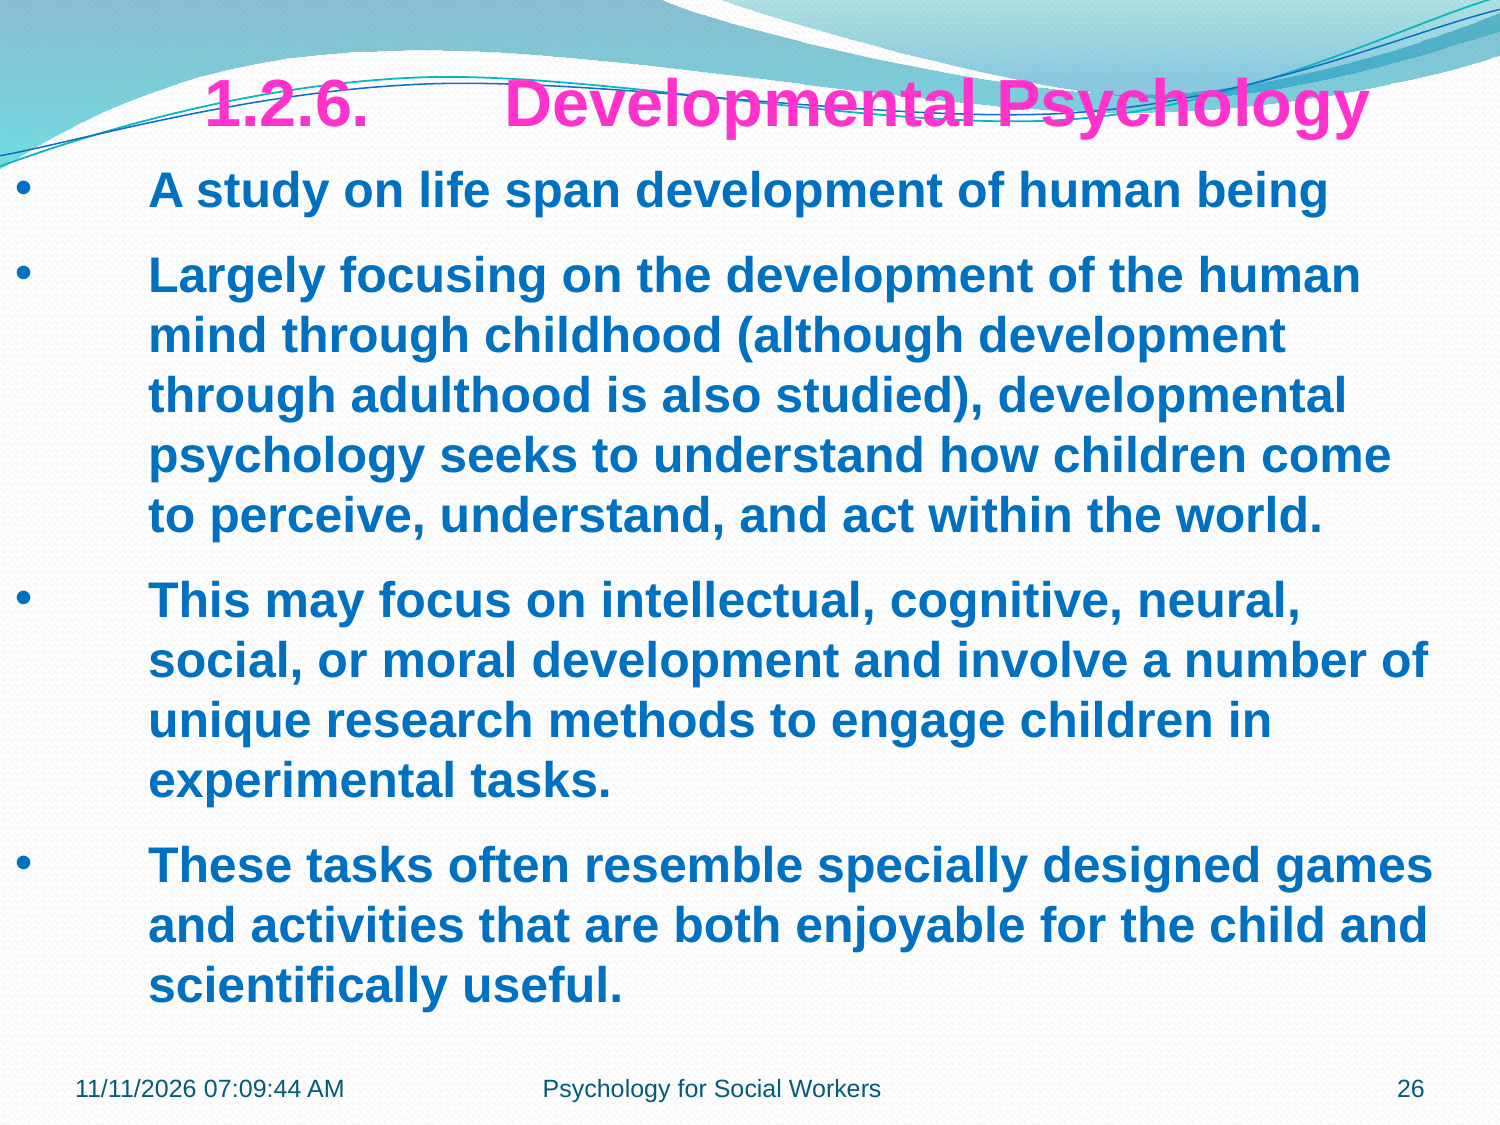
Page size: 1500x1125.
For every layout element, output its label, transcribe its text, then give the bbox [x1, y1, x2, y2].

slide_number 26 [1299, 1042, 1425, 1103]
footer Psychology for Social Workers [437, 1042, 988, 1103]
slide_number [75, 1042, 425, 1103]
text_box A study on life span development of human being Largely focusing on the development of the human mind through childhood (although development through adulthood is also studied), developmental psychology seeks to understand how children come to perceive, understand, and act within the world. This may focus on intellectual, cognitive, neural, social, or moral development and involve a number of unique research methods to engage children in experimental tasks. These tasks often resemble specially designed games and activities that are both enjoyable for the child and scientifically useful. [0, 149, 1450, 1000]
text_box 1.2.6. Developmental Psychology [149, 37, 1425, 149]
